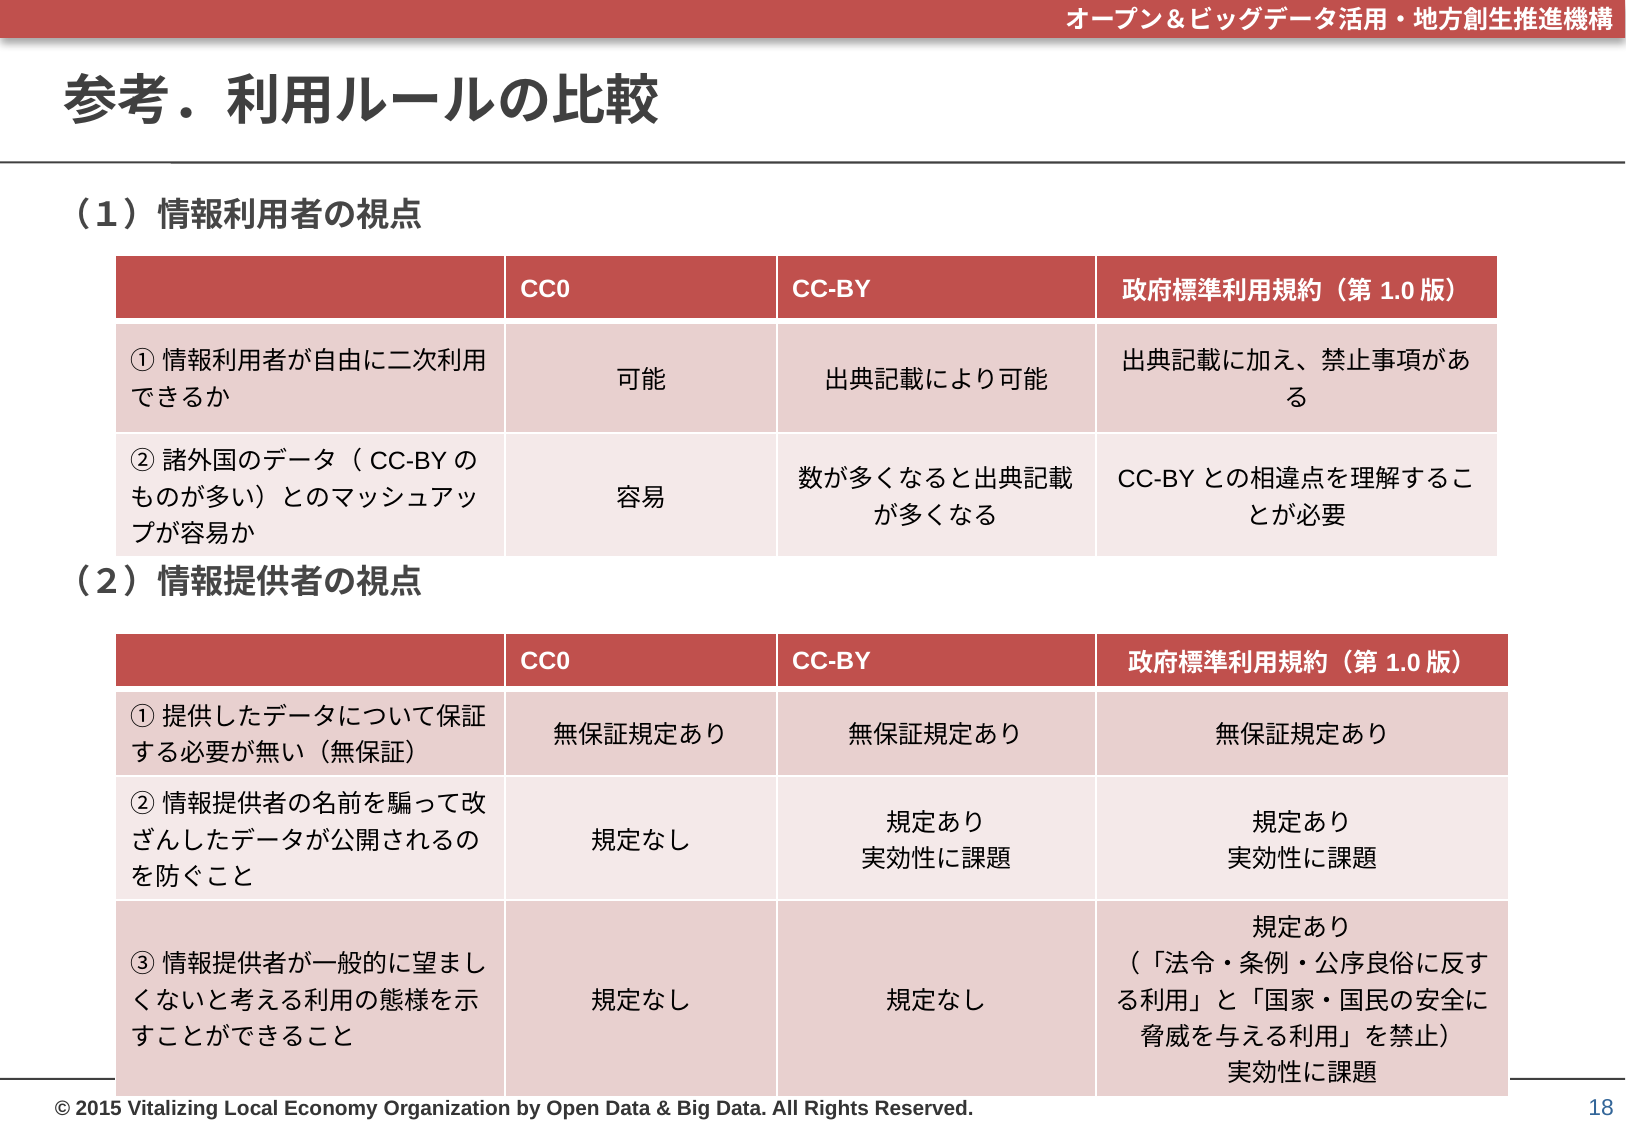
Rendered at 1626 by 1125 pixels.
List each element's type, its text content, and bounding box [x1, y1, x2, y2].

table_cell CC-BYとの相違点を理解することが必要 [1097, 434, 1497, 556]
table_header 政府標準利用規約（第1.0版） [1097, 634, 1508, 686]
table_cell ①情報利用者が自由に二次利用できるか [116, 324, 504, 432]
table_cell 規定なし [778, 901, 1095, 1096]
table_cell 規定あり 実効性に課題 [778, 777, 1095, 899]
table_header CC0 [506, 256, 776, 318]
table_header CC-BY [778, 256, 1095, 318]
table_header 政府標準利用規約（第1.0版） [1097, 256, 1497, 318]
table_cell 容易 [506, 434, 776, 556]
table_cell ②情報提供者の名前を騙って改ざんしたデータが公開されるのを防ぐこと [116, 777, 504, 899]
title 参考．利用ルールの比較 [63, 49, 1563, 146]
table_cell ③情報提供者が一般的に望ましくないと考える利用の態様を示すことができること [116, 901, 504, 1096]
table_cell 無保証規定あり [506, 692, 776, 775]
table_cell 規定なし [506, 777, 776, 899]
table_header [116, 256, 504, 318]
table_header [116, 634, 504, 686]
table_header CC0 [506, 634, 776, 686]
table_cell 規定なし [506, 901, 776, 1096]
table_cell 出典記載に加え、禁止事項がある [1097, 324, 1497, 432]
table_header CC-BY [778, 634, 1095, 686]
table_cell 数が多くなると出典記載が多くなる [778, 434, 1095, 556]
table_cell 無保証規定あり [1097, 692, 1508, 775]
table_cell ②諸外国のデータ（CC-BYのものが多い）とのマッシュアップが容易か [116, 434, 504, 556]
table_cell 規定あり 実効性に課題 [1097, 777, 1508, 899]
slide_number 18 [1557, 1082, 1625, 1125]
table_cell 無保証規定あり [778, 692, 1095, 775]
table_cell 規定あり （「法令・条例・公序良俗に反する利用」と「国家・国民の安全に脅威を与える利用」を禁止） 実効性に課題 [1097, 901, 1508, 1096]
table_cell ①提供したデータについて保証する必要が無い（無保証） [116, 692, 504, 775]
table_cell 出典記載により可能 [778, 324, 1095, 432]
text_box （１）情報利用者の視点 （２）情報提供者の視点 [57, 187, 1545, 728]
table_cell 可能 [506, 324, 776, 432]
